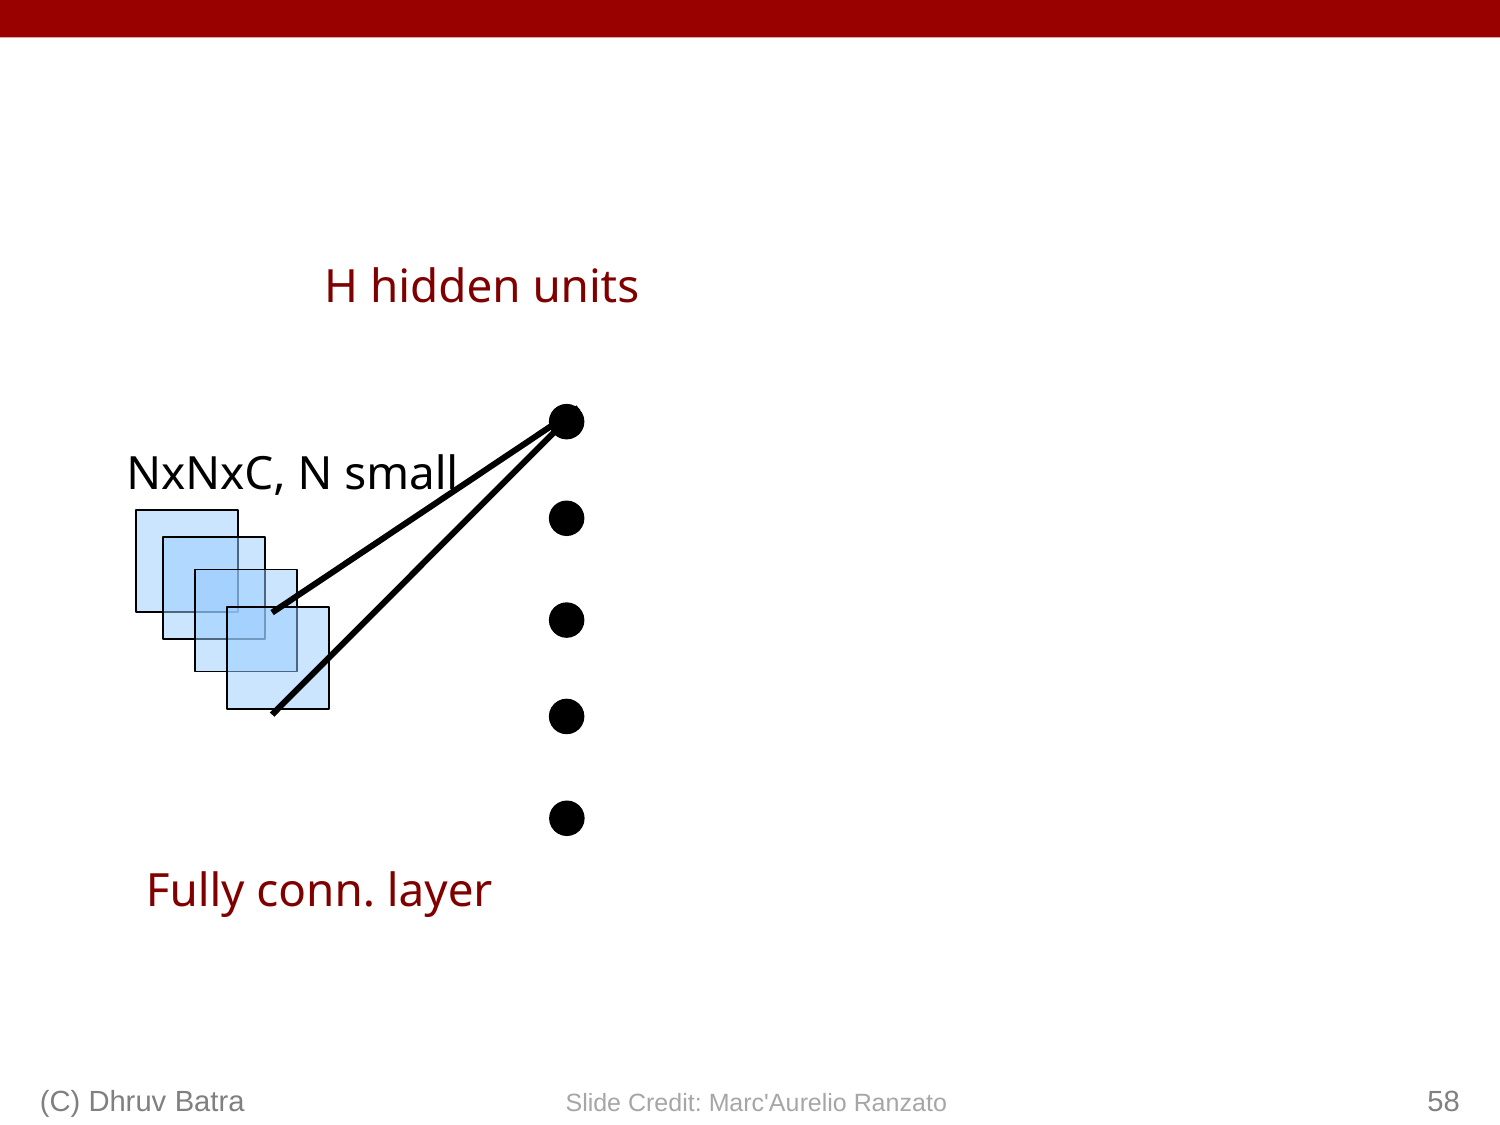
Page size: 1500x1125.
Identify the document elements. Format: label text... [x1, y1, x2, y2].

text_box [162, 537, 265, 640]
text_box [227, 606, 330, 709]
text_box [549, 603, 584, 638]
footer (C) Dhruv Batra [24, 1049, 501, 1125]
text_box [195, 569, 298, 672]
text_box [549, 801, 584, 836]
text_box [549, 699, 584, 734]
text_box NxNxC, N small [48, 433, 537, 526]
text_box H hidden units [310, 246, 835, 361]
text_box [136, 510, 238, 613]
text_box [549, 501, 584, 536]
text_box Fully conn. layer [132, 850, 1008, 965]
text_box [549, 404, 584, 439]
slide_number 58 [1162, 1049, 1476, 1125]
text_box Slide Credit: Marc'Aurelio Ranzato [550, 1079, 963, 1124]
